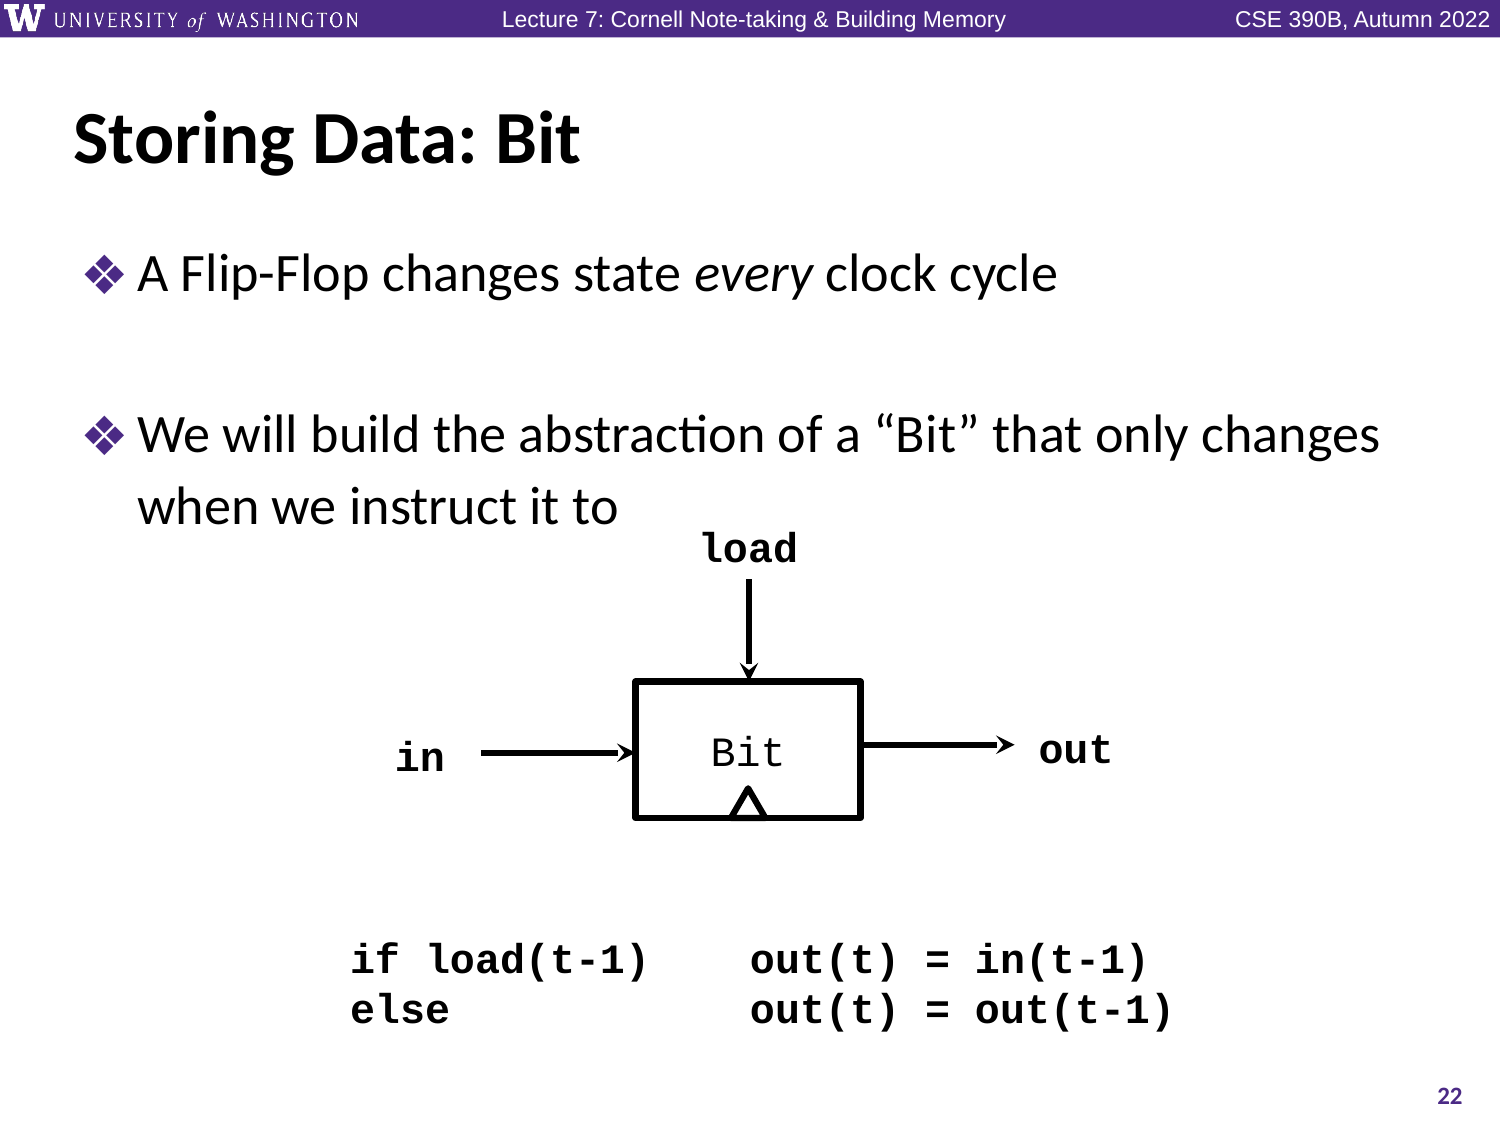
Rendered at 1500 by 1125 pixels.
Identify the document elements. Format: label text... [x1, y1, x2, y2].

title Storing Data: Bit [58, 71, 1438, 197]
text_box if load(t-1) out(t) = in(t-1) else out(t) = out(t-1) [0, 924, 1500, 1040]
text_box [355, 513, 1141, 819]
list A Flip-Flop changes state every clock cycle We will build the abstraction of a “Bit” that only changes when we instruct it to [65, 223, 1438, 924]
slide_number 22 [1400, 1065, 1500, 1125]
picture [4, 4, 358, 32]
